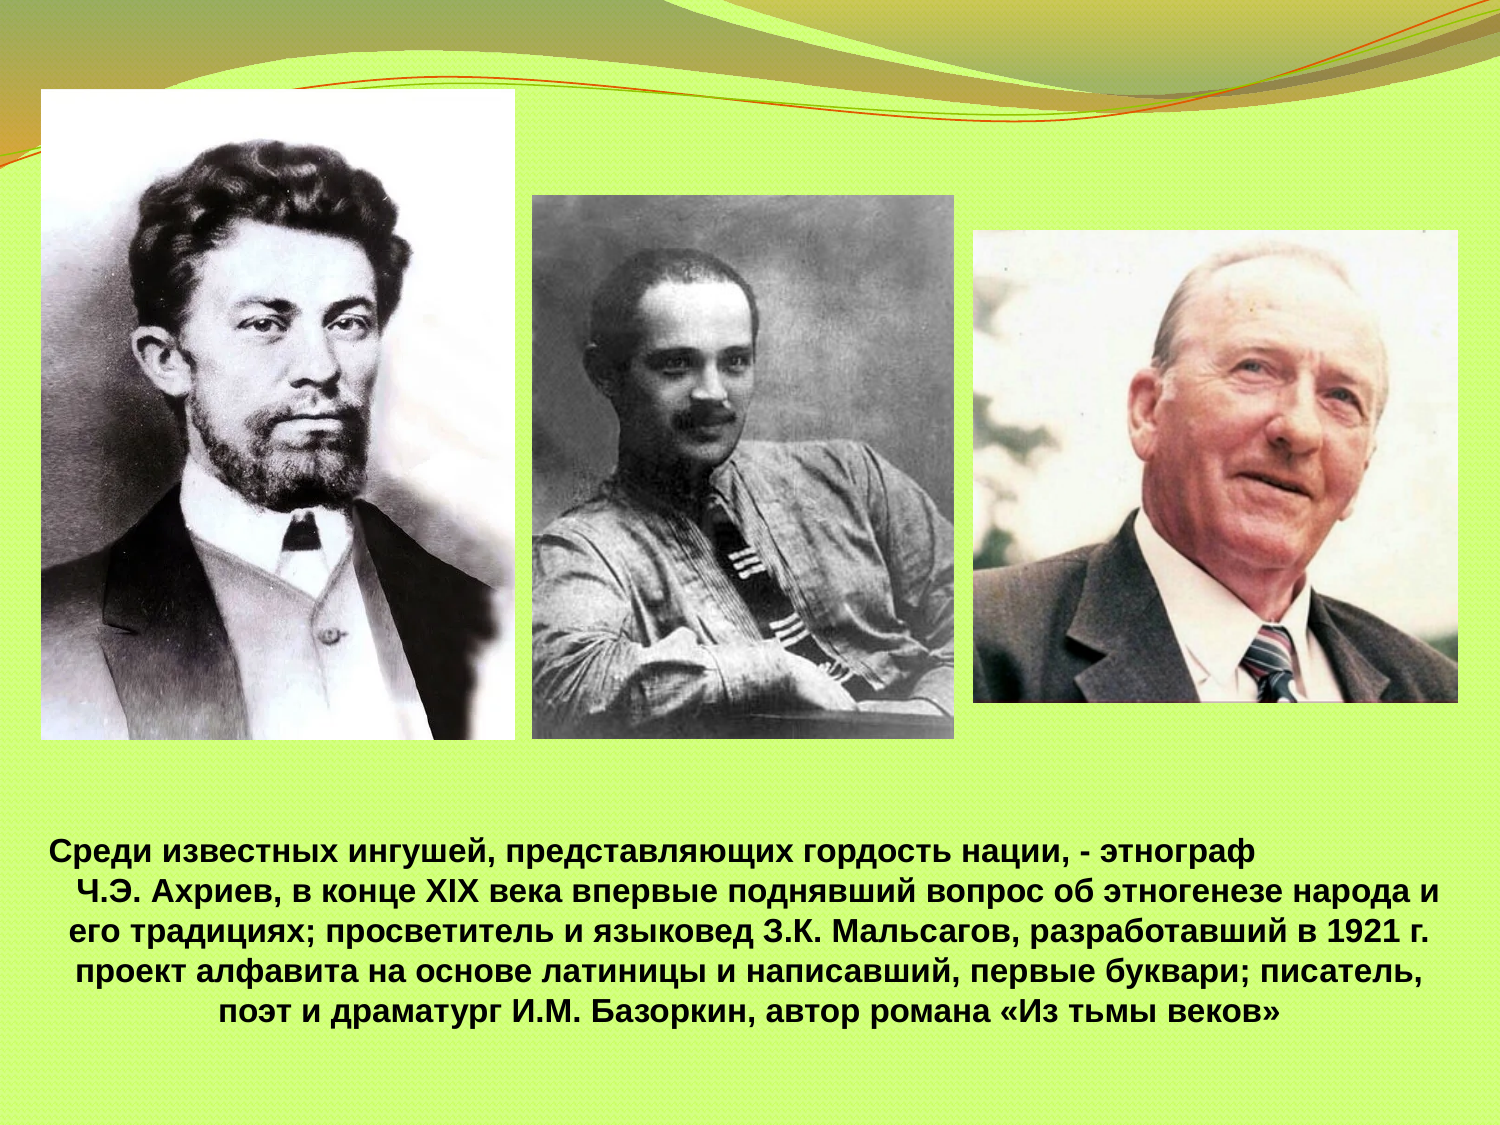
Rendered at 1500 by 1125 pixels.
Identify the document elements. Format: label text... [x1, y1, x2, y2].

picture [40, 89, 515, 740]
picture [532, 194, 955, 739]
picture [973, 230, 1459, 704]
list Среди известных ингушей, представляющих гордость нации, - этнограф Ч.Э. Ахриев, в конце XIX века впервые поднявший вопрос об этногенезе народа и его традициях; просветитель и языковед З.К. Мальсагов, разработавший в 1921 г. проект алфавита на основе латиницы и написавший, первые буквари; писатель, поэт и драматург И.М. Базоркин, автор романа «Из тьмы веков» [41, 822, 1459, 1125]
